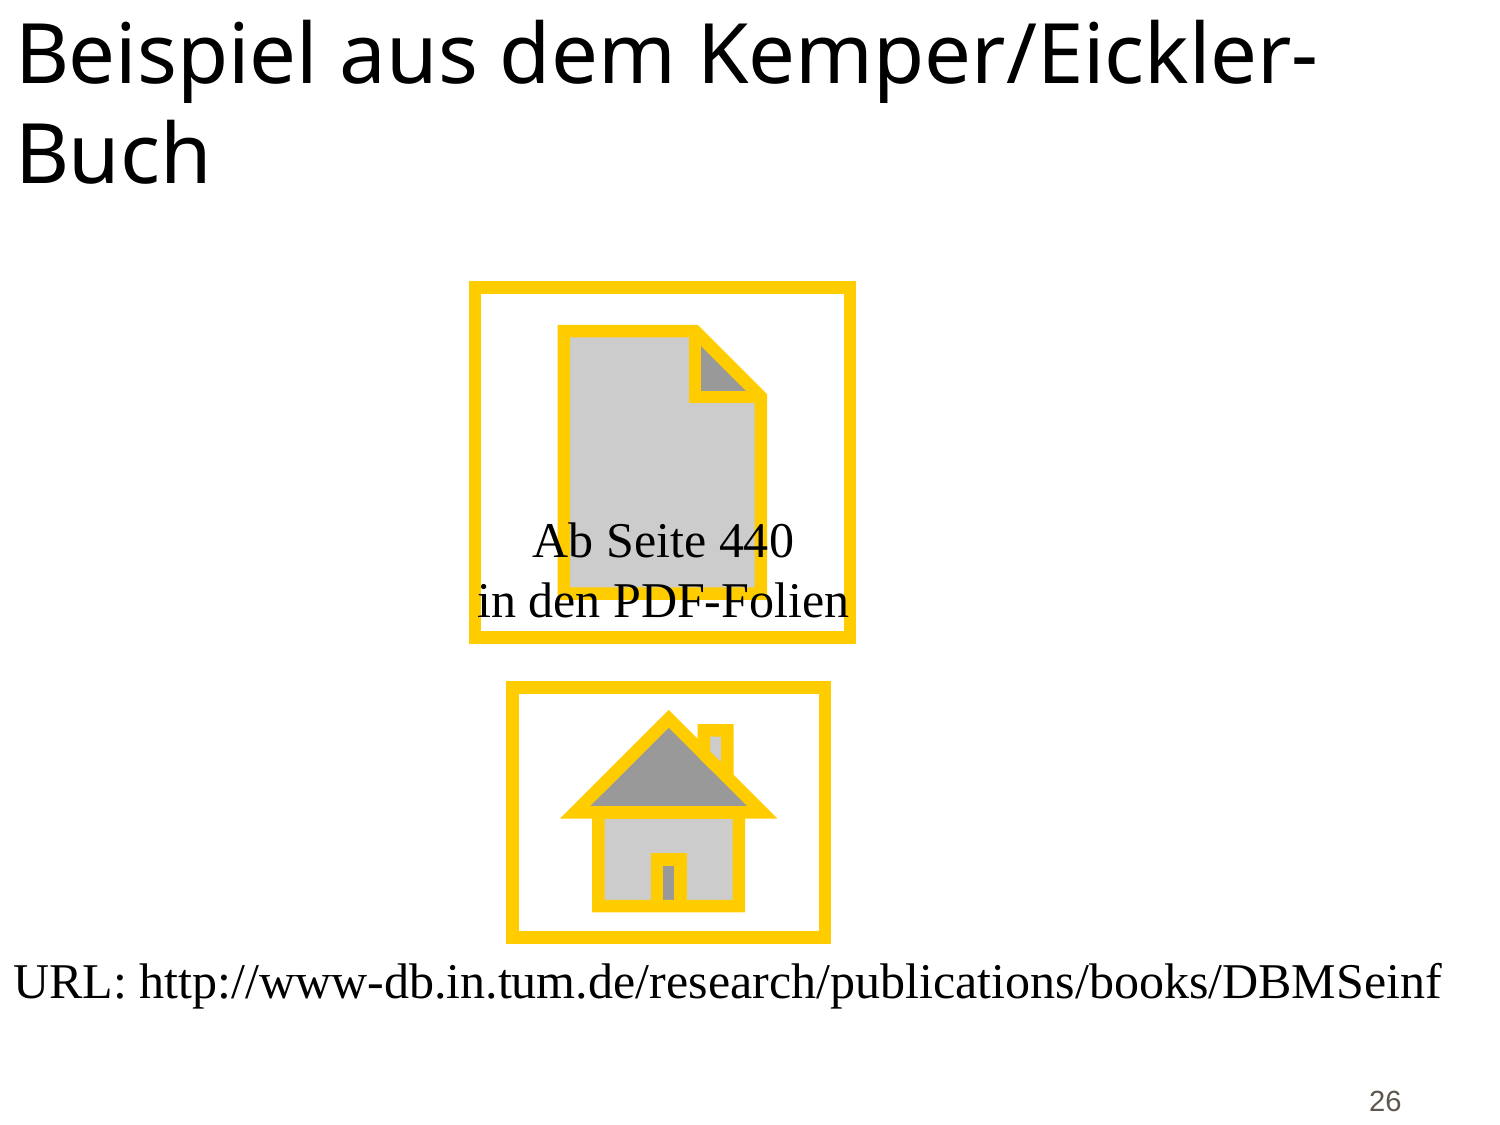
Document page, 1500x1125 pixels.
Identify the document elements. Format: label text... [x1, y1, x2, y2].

text_box Ab Seite 440 in den PDF-Folien [462, 500, 865, 635]
slide_number 26 [1269, 1049, 1417, 1125]
text_box URL: http://www-db.in.tum.de/research/publications/books/DBMSeinf [0, 940, 1458, 1016]
title Beispiel aus dem Kemper/Eickler-Buch [0, 0, 1500, 209]
text_box [512, 687, 825, 938]
text_box [474, 287, 850, 500]
